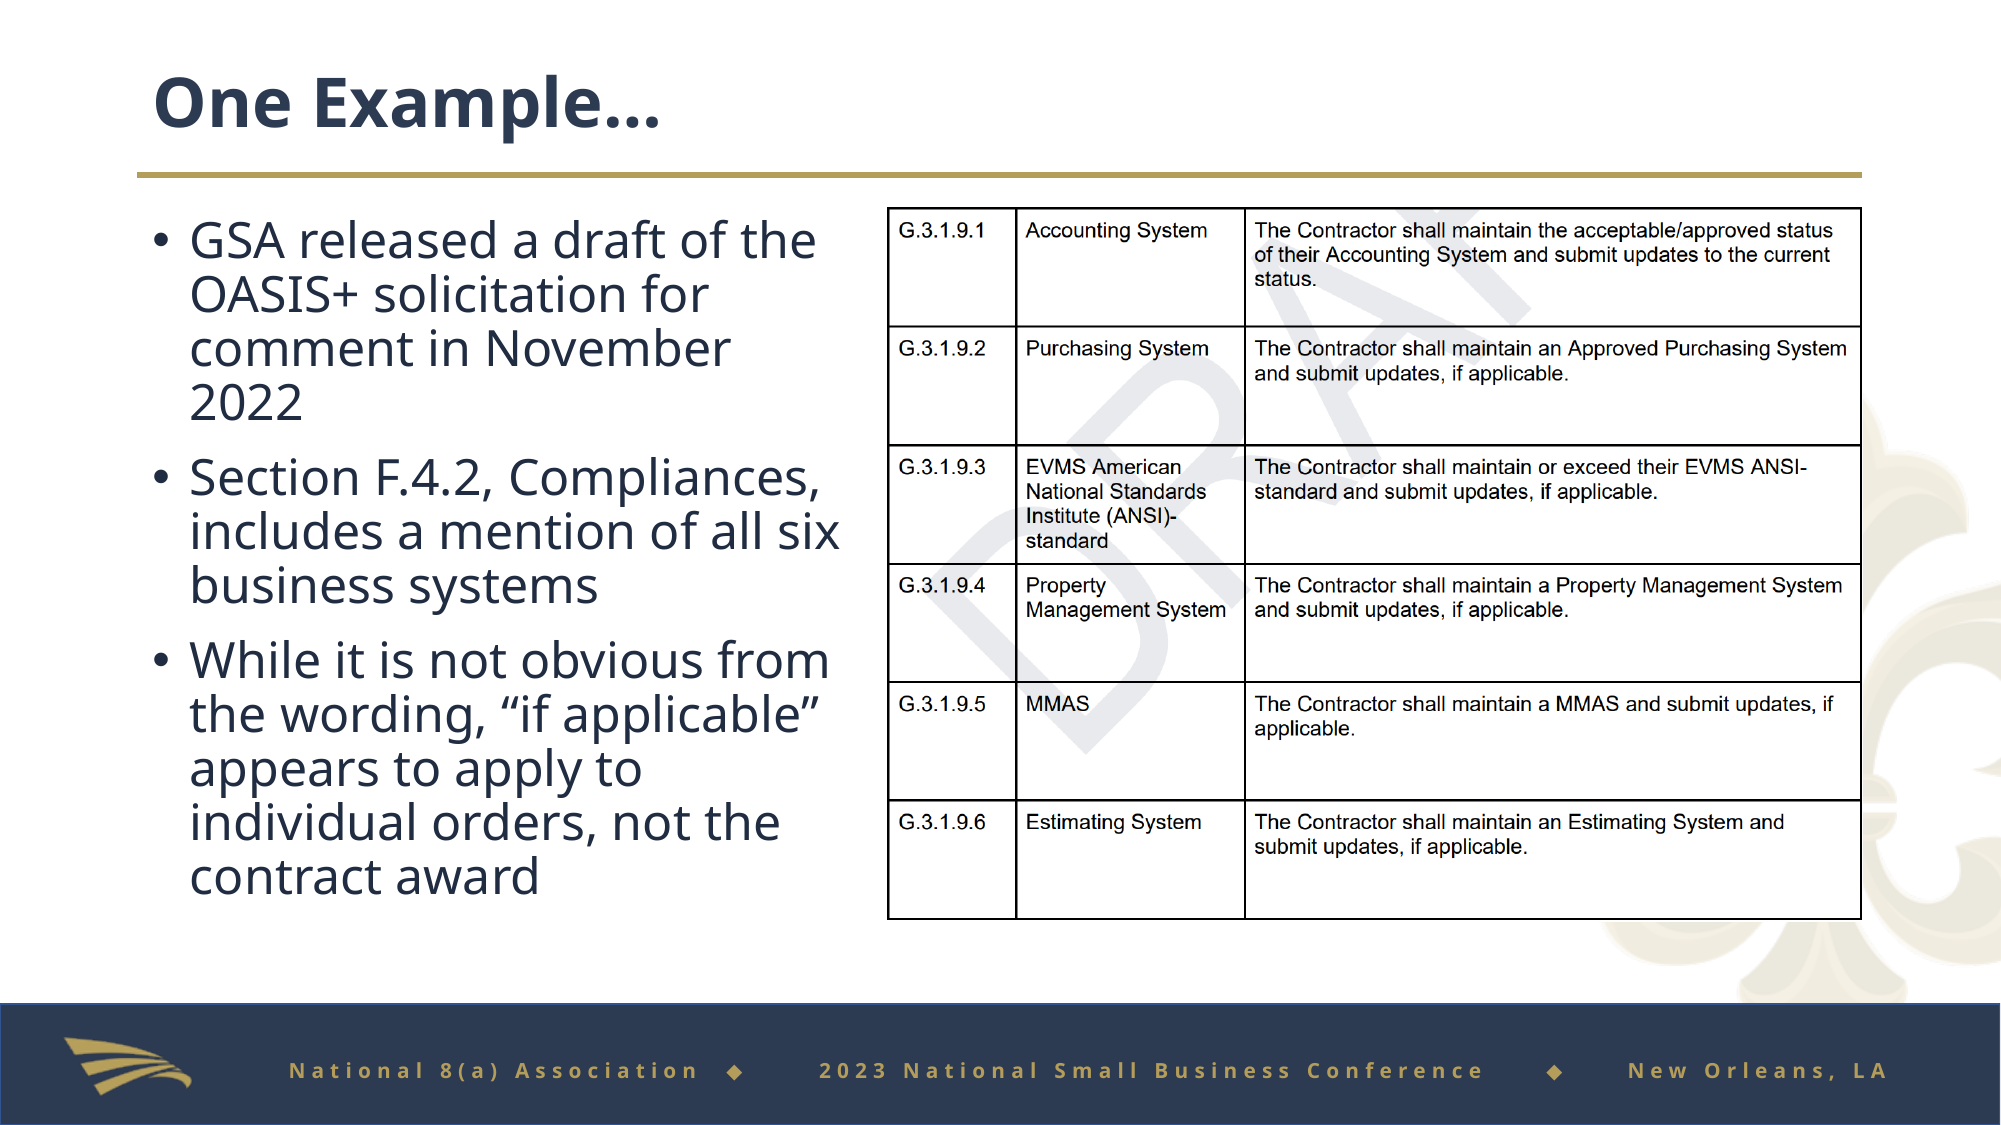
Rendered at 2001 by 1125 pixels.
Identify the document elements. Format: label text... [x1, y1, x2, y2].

picture [887, 207, 1863, 922]
picture [60, 1037, 194, 1098]
list GSA released a draft of the OASIS+ solicitation for comment in November 2022 Section F.4.2, Compliances, includes a mention of all six business systems While it is not obvious from the wording, “if applicable” appears to apply to individual orders, not the contract award [137, 208, 867, 922]
title One Example… [137, 59, 1863, 150]
